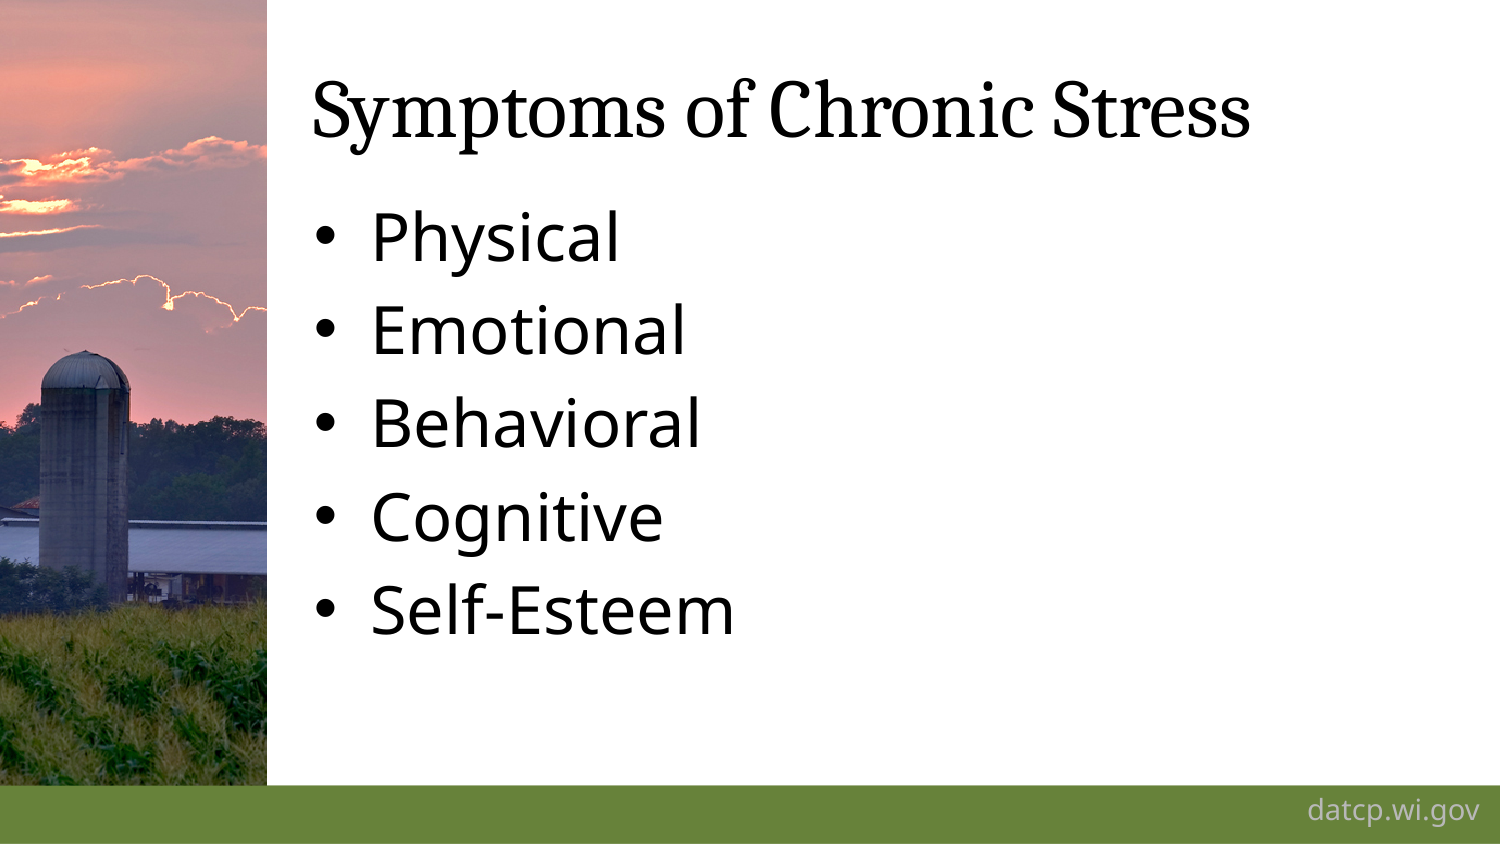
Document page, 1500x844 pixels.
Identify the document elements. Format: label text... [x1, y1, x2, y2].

list Physical Emotional Behavioral Cognitive Self-Esteem [298, 186, 1463, 744]
title Symptoms of Chronic Stress [298, 33, 1463, 175]
picture [0, 0, 267, 785]
footer datcp.wi.gov [1019, 784, 1495, 830]
